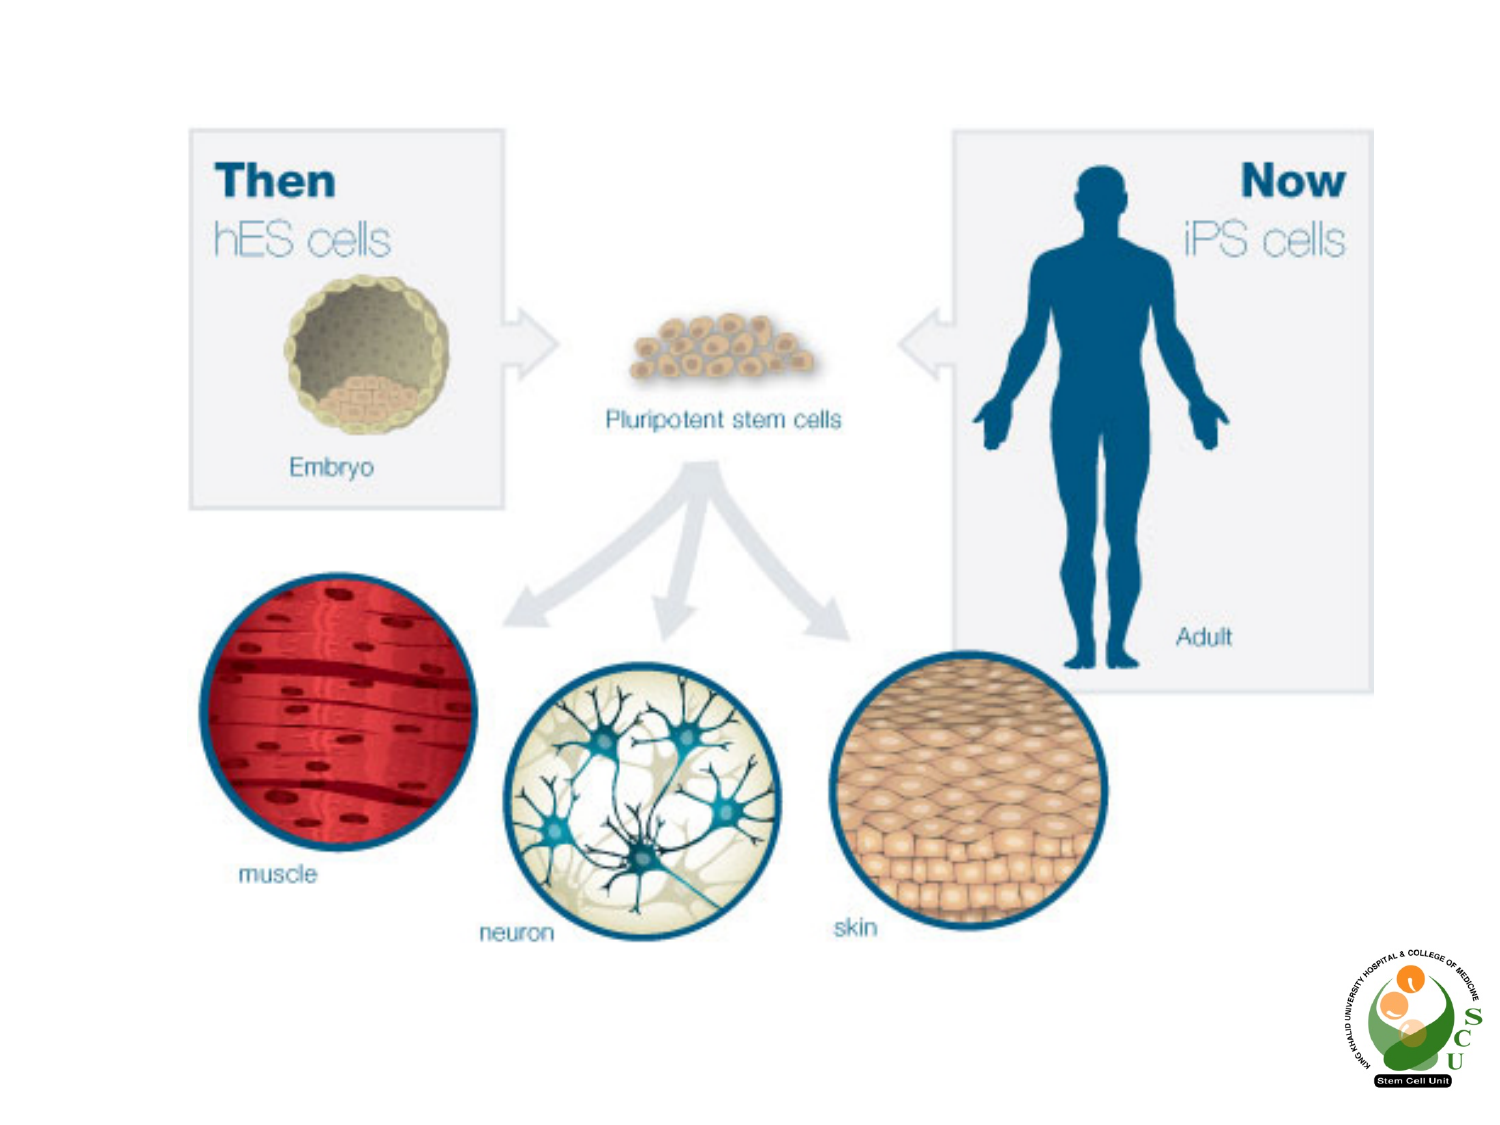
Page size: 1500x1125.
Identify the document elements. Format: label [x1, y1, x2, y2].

picture [187, 124, 1500, 1125]
